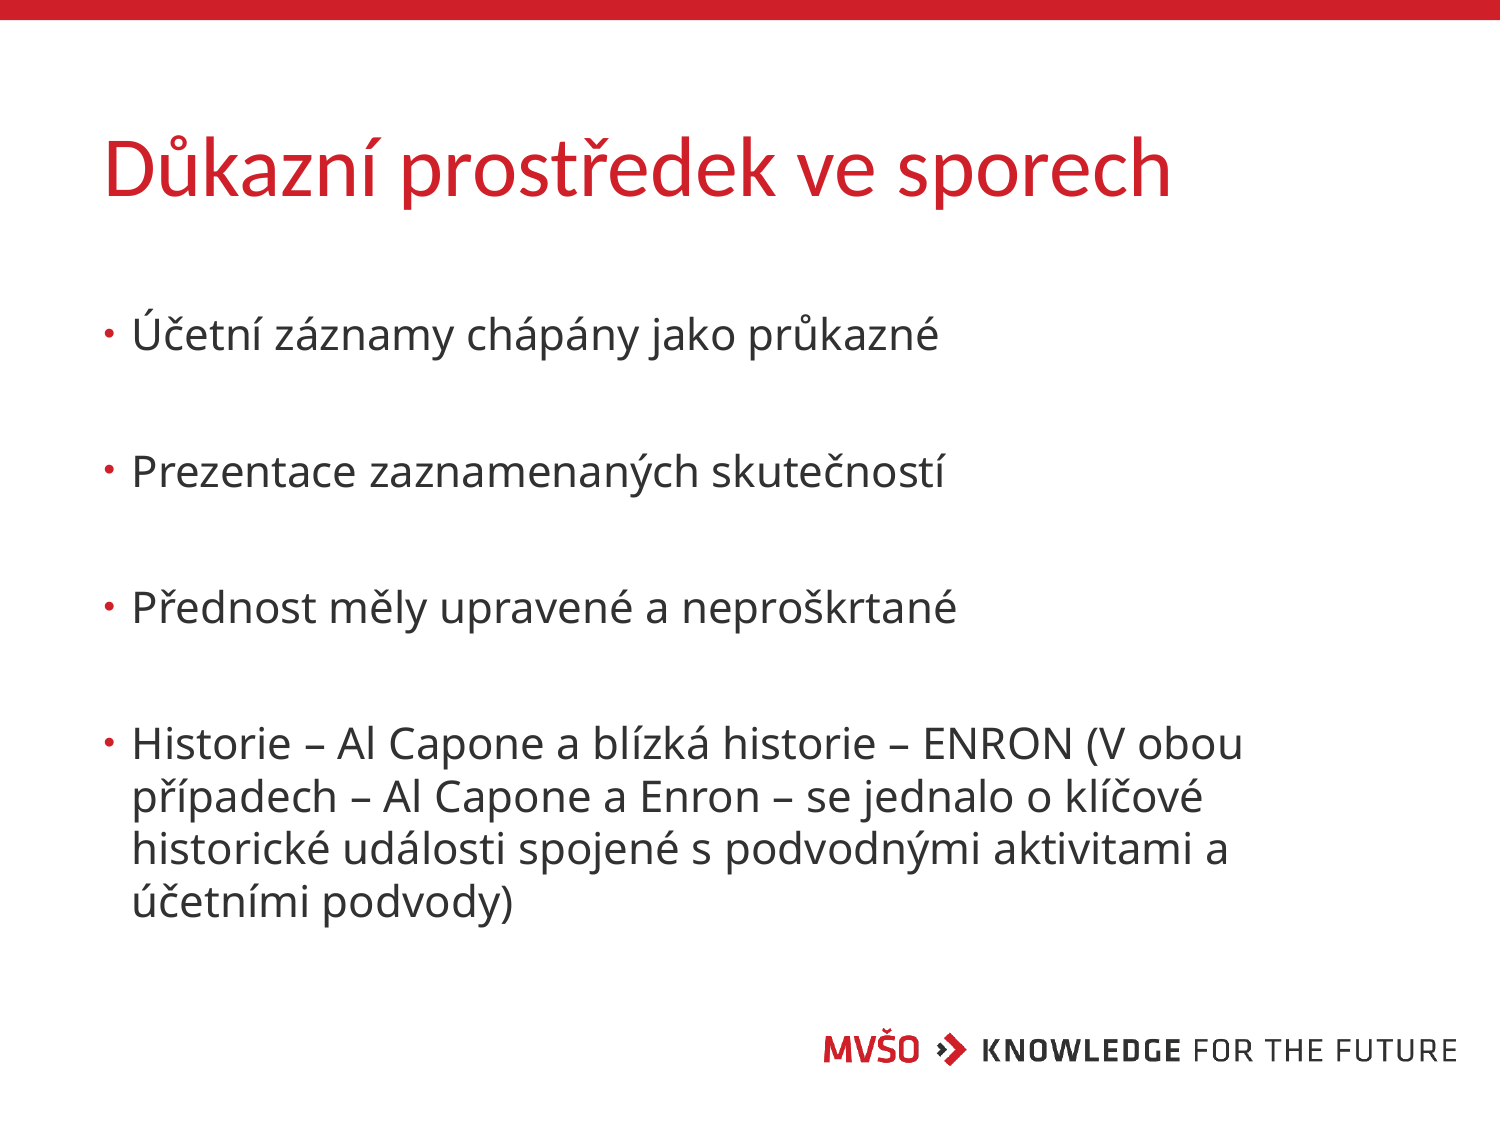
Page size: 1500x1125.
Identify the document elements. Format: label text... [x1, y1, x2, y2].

title Důkazní prostředek ve sporech [88, 59, 1412, 278]
list Účetní záznamy chápány jako průkazné Prezentace zaznamenaných skutečností Přednost měly upravené a neproškrtané Historie – Al Capone a blízká historie – ENRON (V obou případech – Al Capone a Enron – se jednalo o klíčové historické události spojené s podvodnými aktivitami a účetními podvody) [88, 299, 1412, 969]
picture [824, 1028, 1456, 1066]
